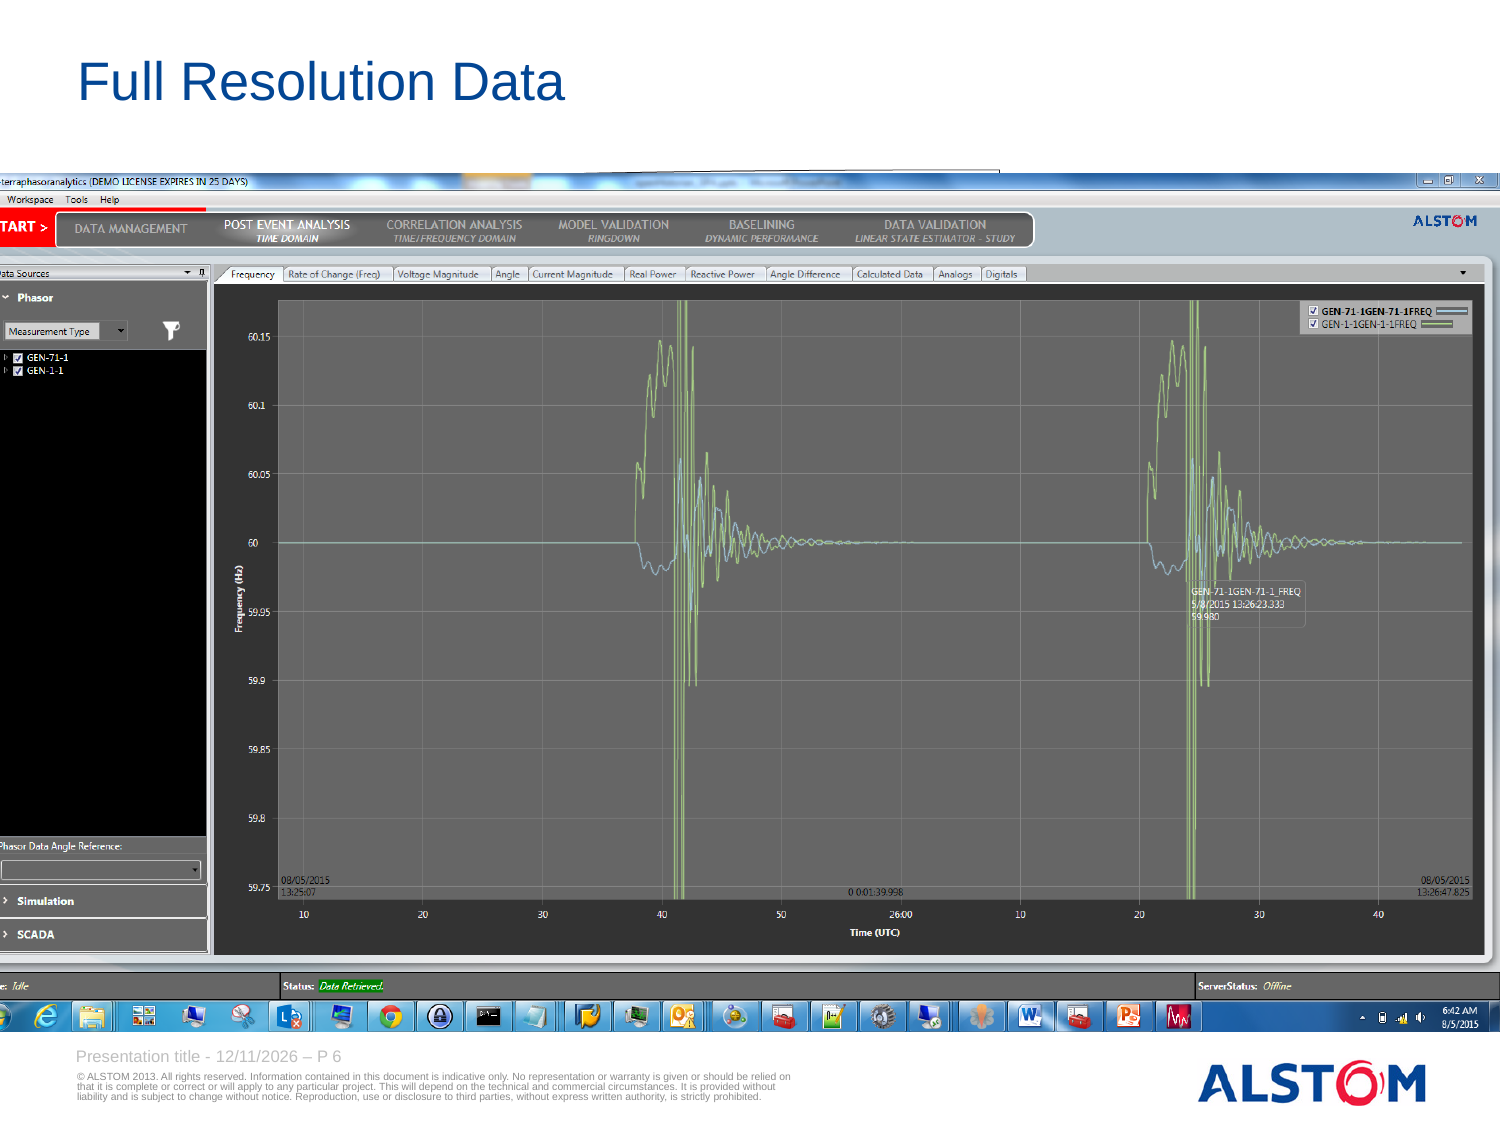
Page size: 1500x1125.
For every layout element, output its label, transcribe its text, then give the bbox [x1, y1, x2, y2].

picture [0, 111, 1500, 1032]
picture [1197, 1058, 1426, 1106]
title Full Resolution Data [77, 3, 1425, 163]
